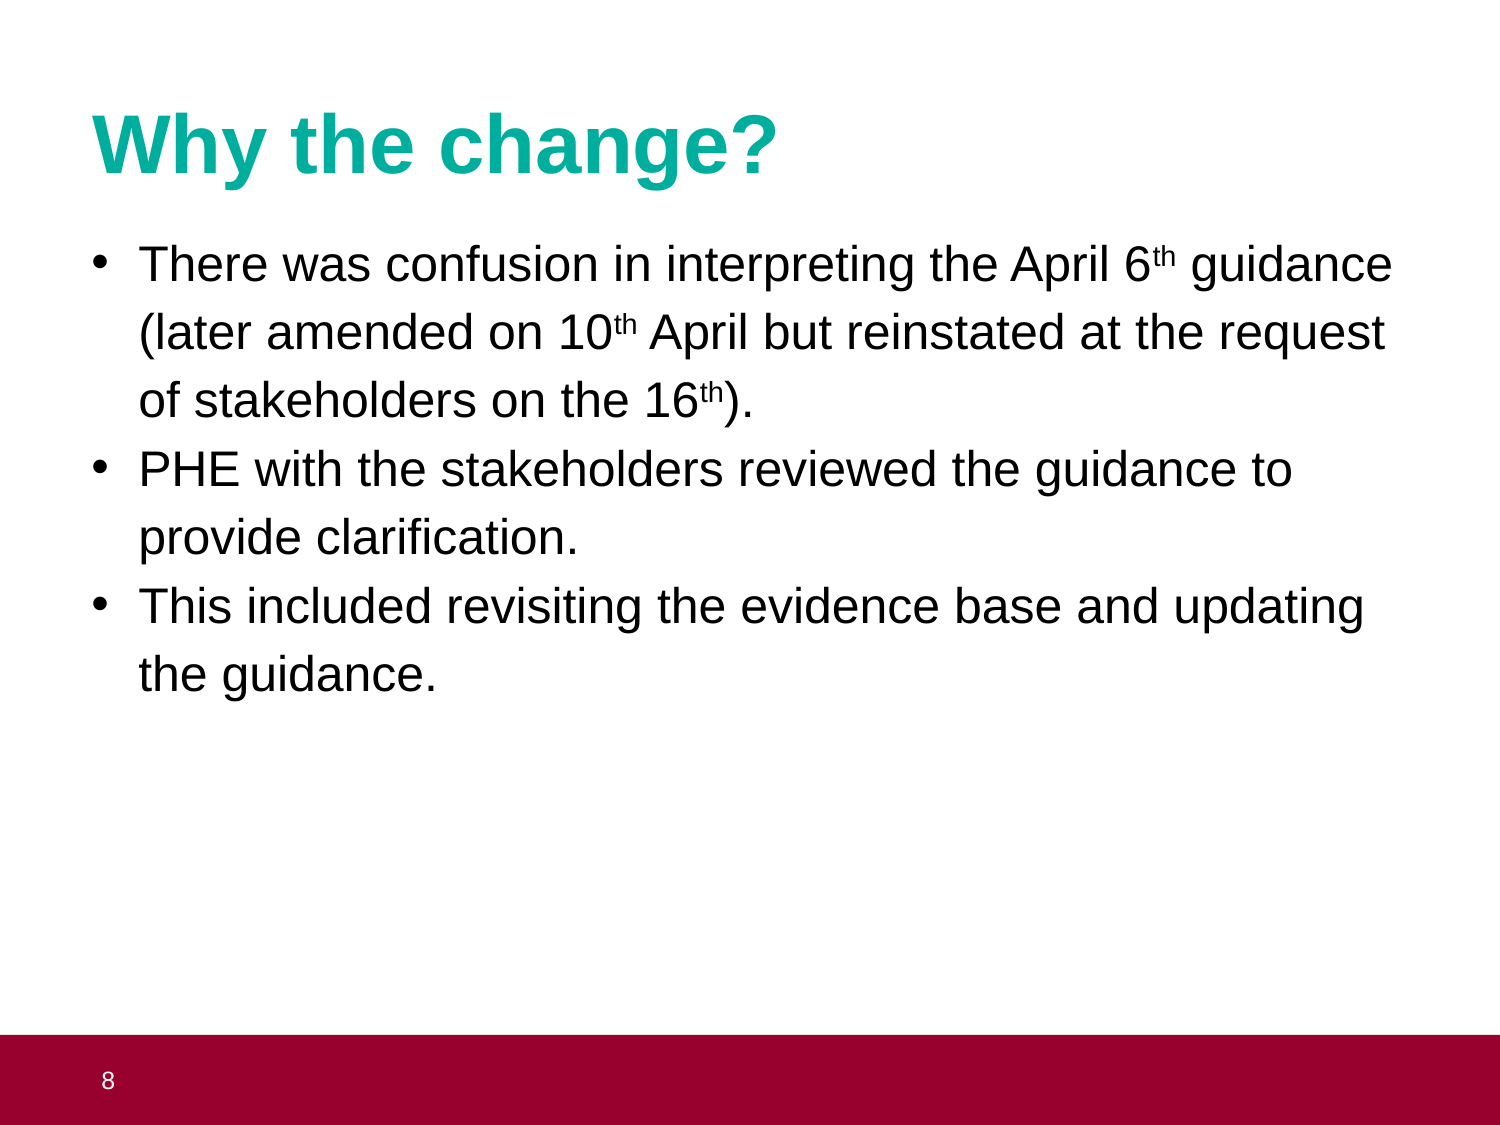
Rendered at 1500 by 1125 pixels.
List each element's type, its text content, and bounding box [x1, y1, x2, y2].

list There was confusion in interpreting the April 6th guidance (later amended on 10th April but reinstated at the request of stakeholders on the 16th). PHE with the stakeholders reviewed the guidance to provide clarification. This included revisiting the evidence base and updating the guidance. [91, 222, 1409, 1001]
slide_number 8 [0, 1034, 1500, 1125]
title Why the change? [92, 90, 1410, 197]
